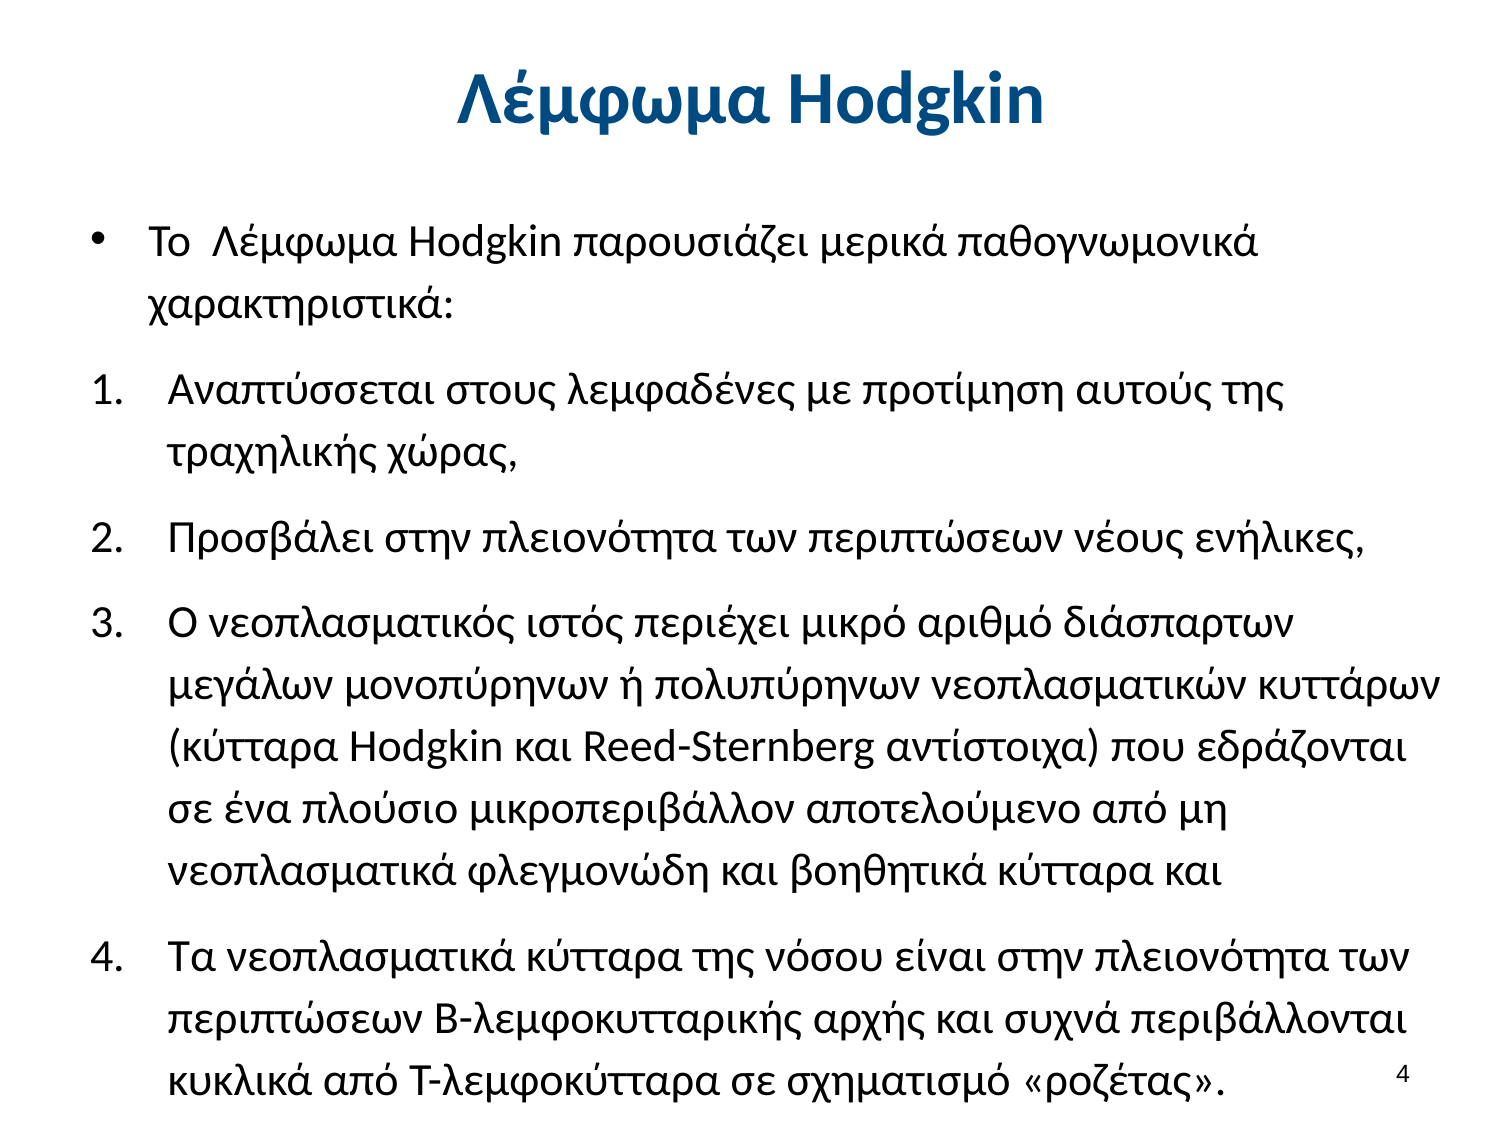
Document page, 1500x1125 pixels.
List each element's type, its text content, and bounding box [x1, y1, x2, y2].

slide_number 3 [1074, 1042, 1425, 1103]
title Λέμφωμα Hodgkin [76, 19, 1427, 169]
list Το Λέμφωμα Hodgkin παρουσιάζει μερικά παθογνωμονικά χαρακτηριστικά: Αναπτύσσεται στους λεμφαδένες με προτίμηση αυτούς της τραχηλικής χώρας, Προσβάλει στην πλειονότητα των περιπτώσεων νέους ενήλικες, Ο νεοπλασματικός ιστός περιέχει μικρό αριθμό διάσπαρτων μεγάλων μονοπύρηνων ή πολυπύρηνων νεοπλασματικών κυττάρων (κύτταρα Hodgkin και Reed-Sternberg αντίστοιχα) που εδράζονται σε ένα πλούσιο μικροπεριβάλλον αποτελούμενο από μη νεοπλασματικά φλεγμονώδη και βοηθητικά κύτταρα και Τα νεοπλασματικά κύτταρα της νόσου είναι στην πλειονότητα των περιπτώσεων Β-λεμφοκυτταρικής αρχής και συχνά περιβάλλονται κυκλικά από Τ-λεμφοκύτταρα σε σχηματισμό «ροζέτας». [75, 196, 1459, 1125]
